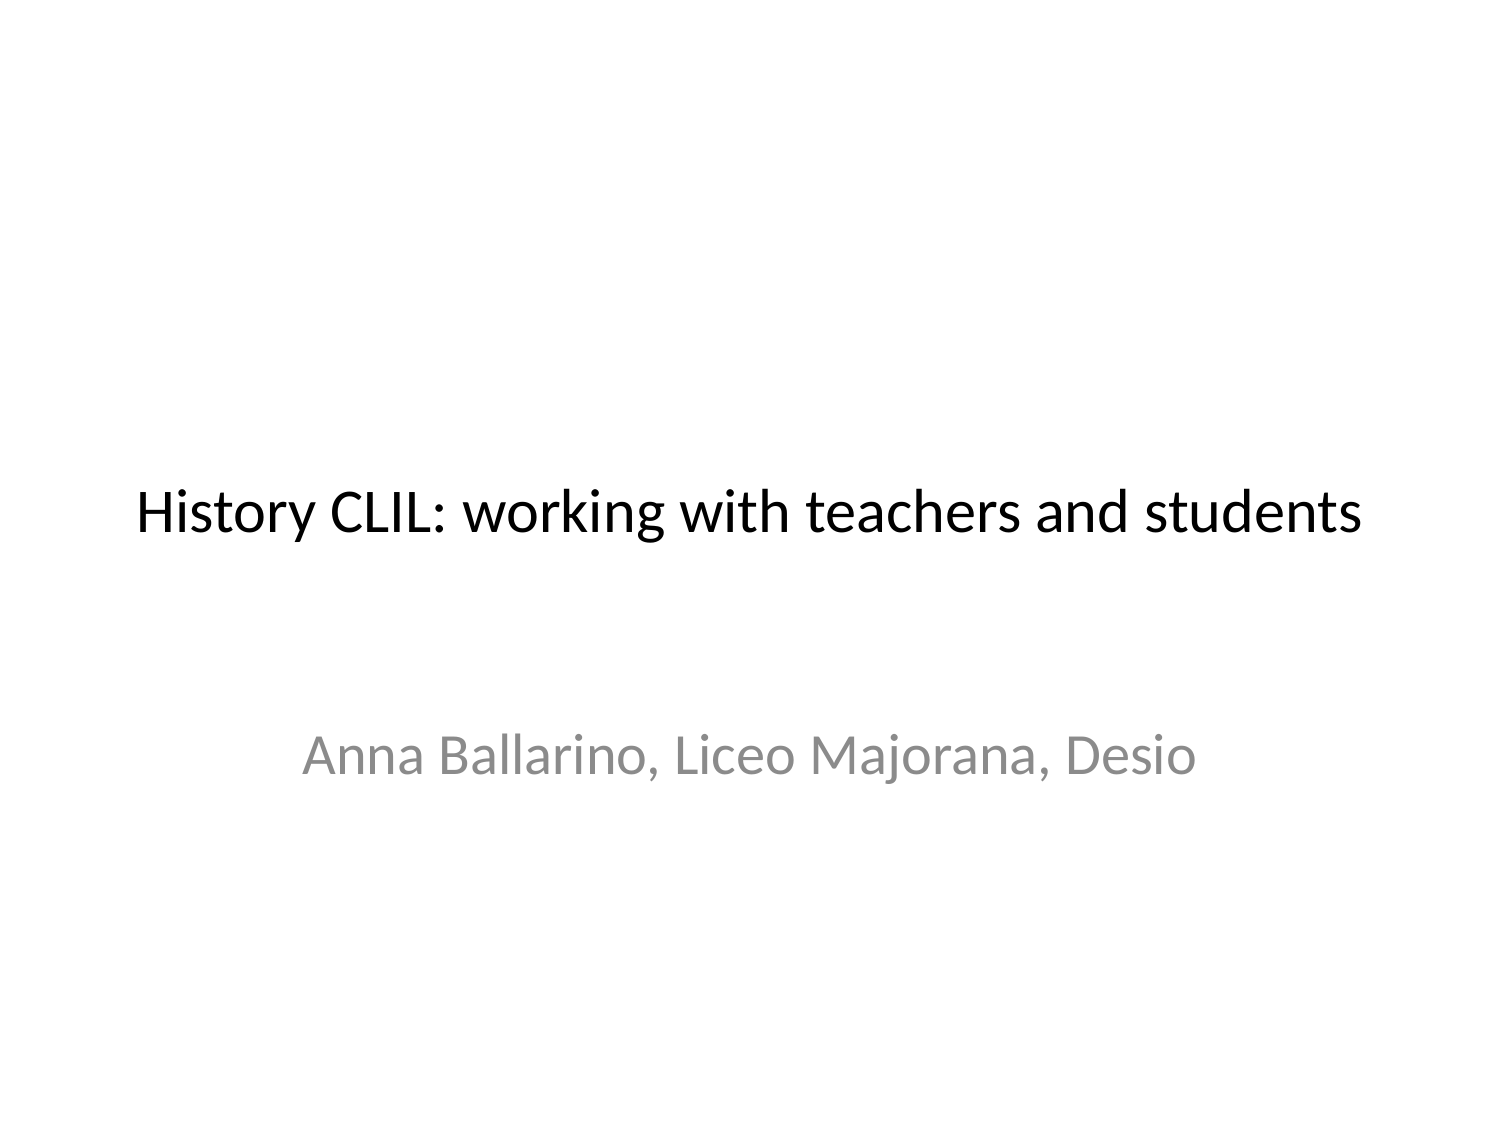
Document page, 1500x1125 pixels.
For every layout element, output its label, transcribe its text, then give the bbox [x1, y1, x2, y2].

title History CLIL: working with teachers and students [112, 349, 1388, 591]
subtitle Anna Ballarino, Liceo Majorana, Desio [225, 637, 1275, 925]
